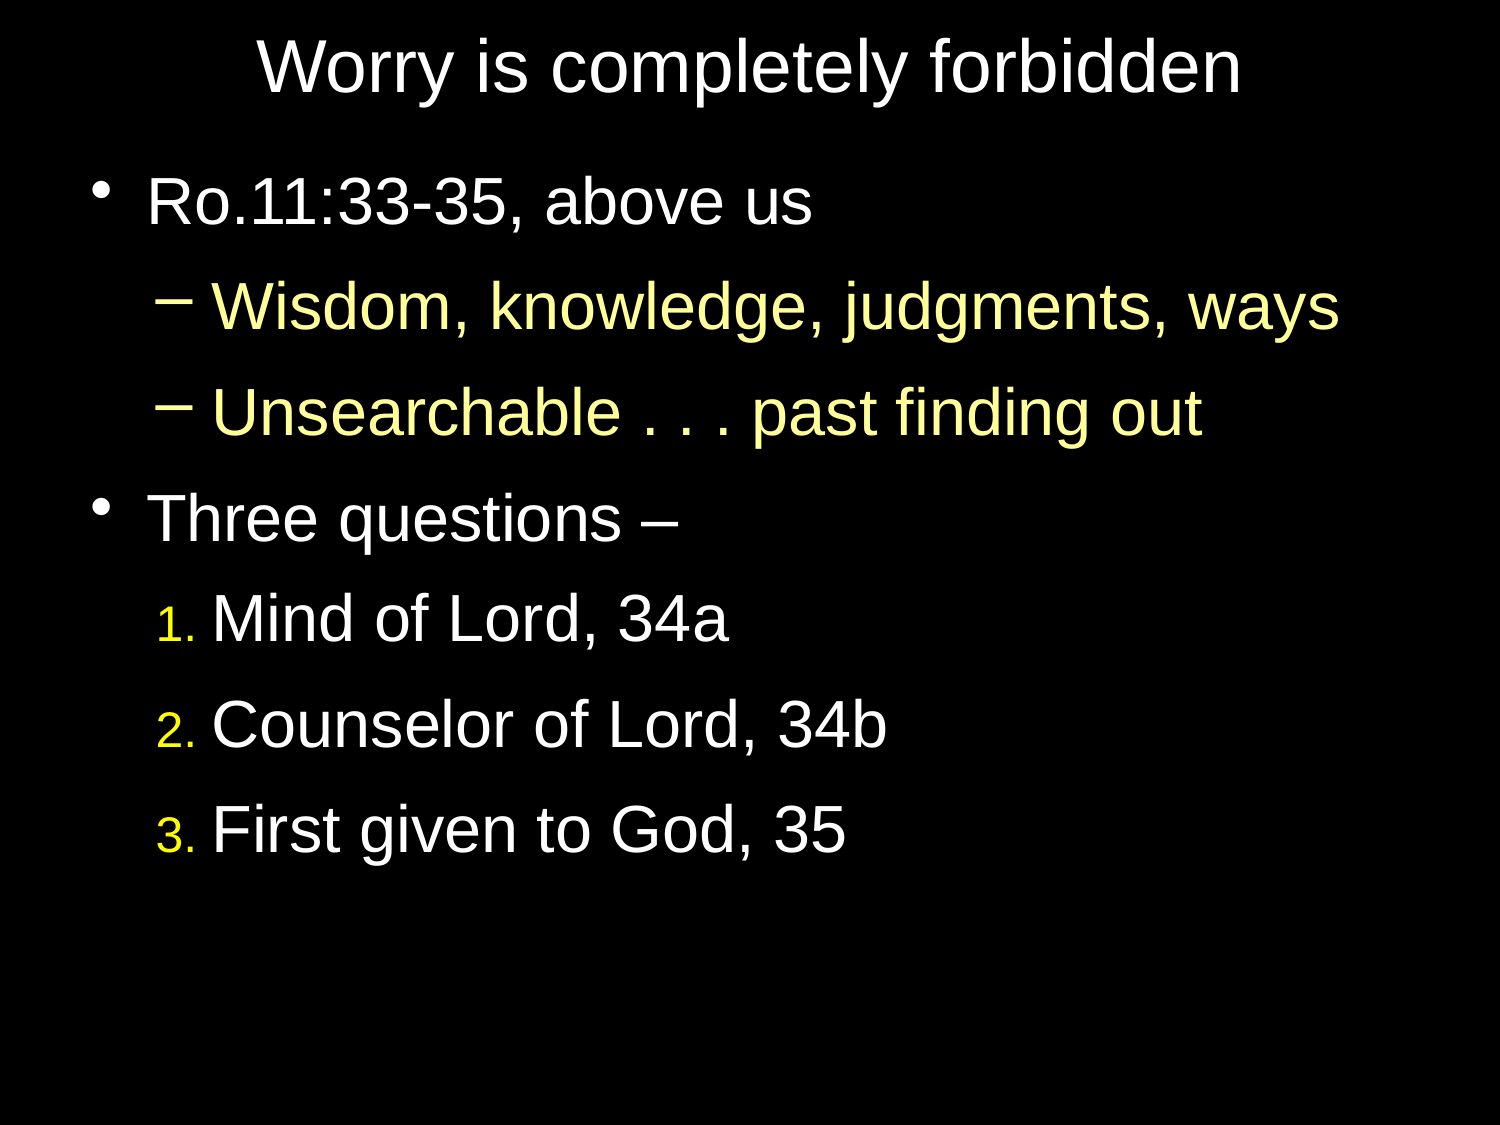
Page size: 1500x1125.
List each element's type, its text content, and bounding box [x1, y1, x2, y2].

title Worry is completely forbidden [75, 0, 1425, 125]
list Ro.11:33-35, above us Wisdom, knowledge, judgments, ways Unsearchable . . . past finding out Three questions – 1. Mind of Lord, 34a 2. Counselor of Lord, 34b 3. First given to God, 35 [75, 149, 1425, 1063]
